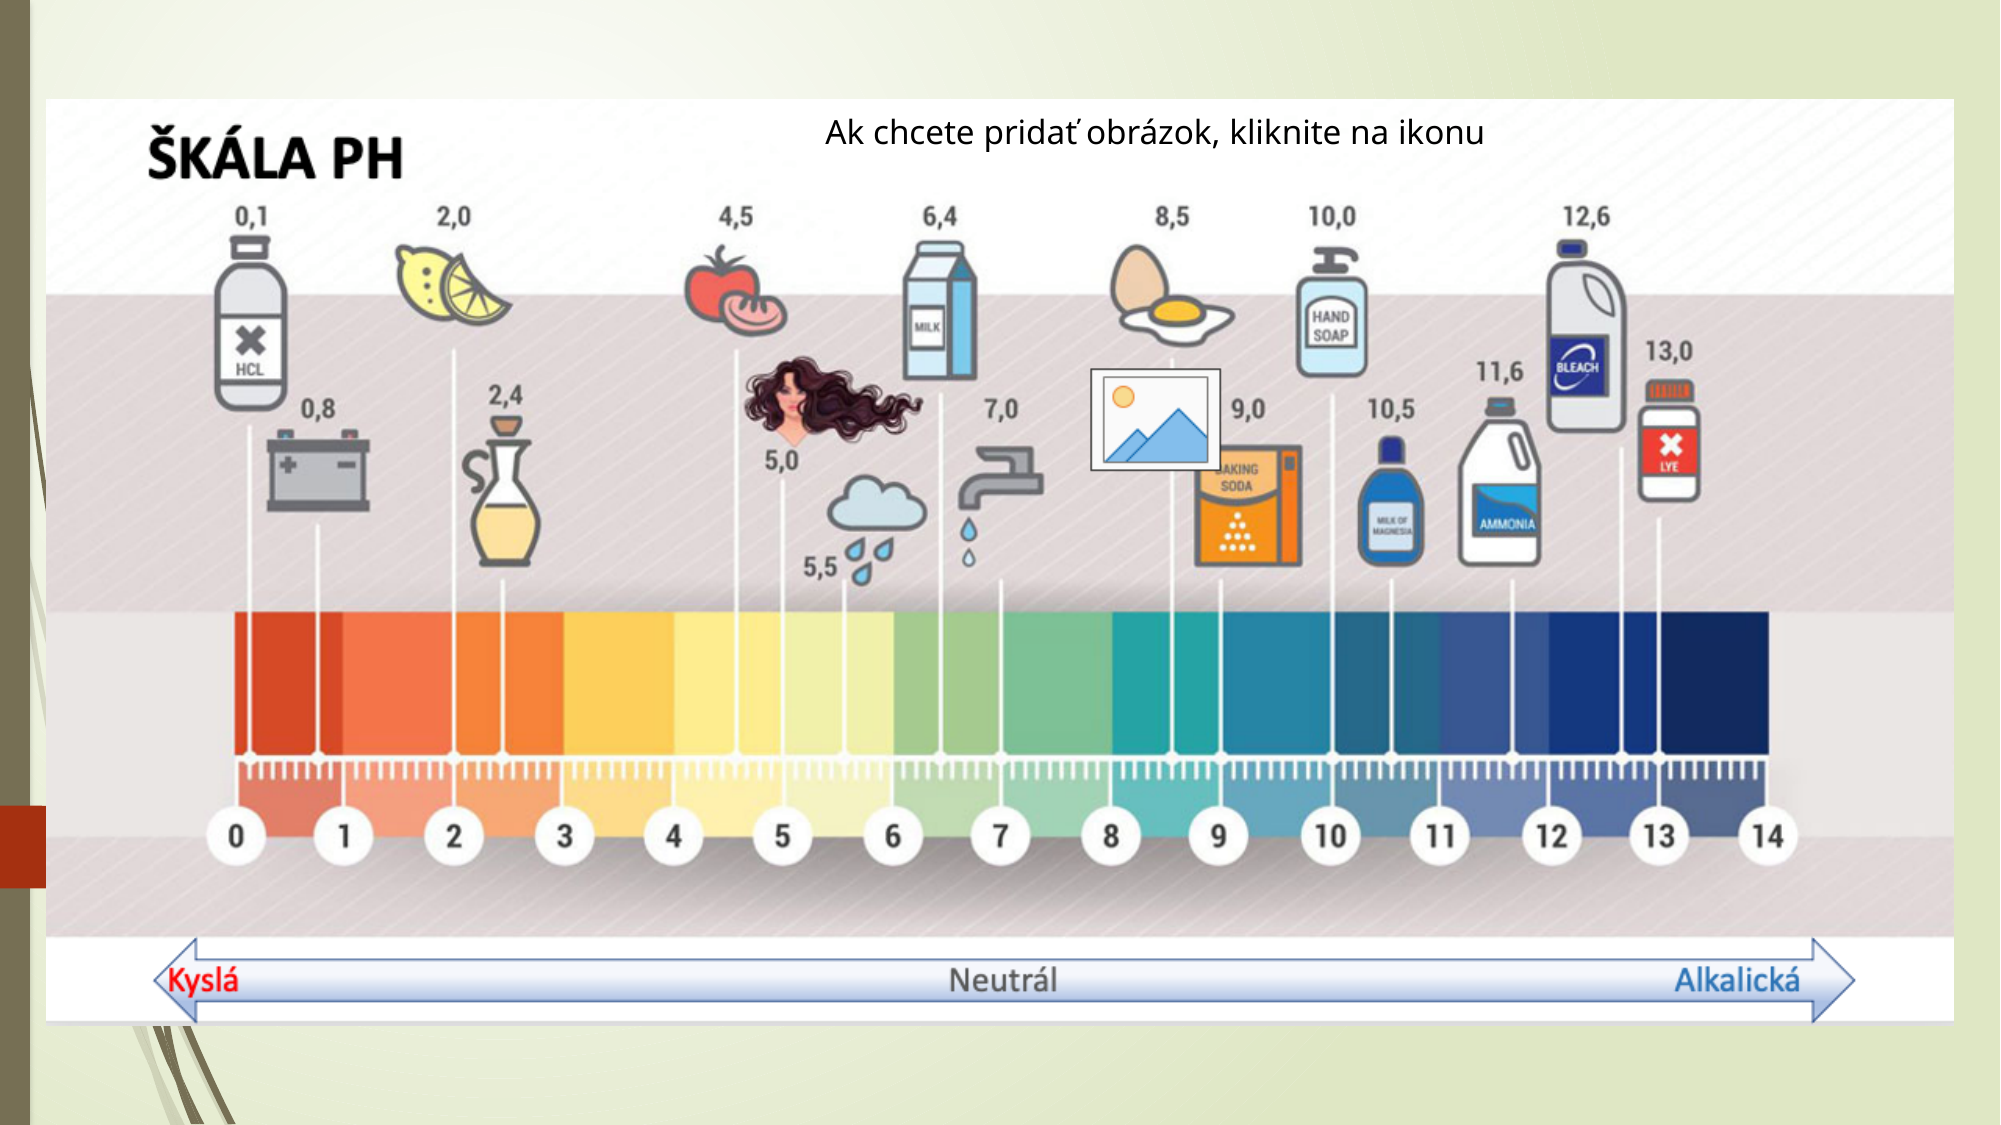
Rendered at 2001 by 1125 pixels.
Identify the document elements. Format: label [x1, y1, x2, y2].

picture [46, 98, 1954, 1026]
